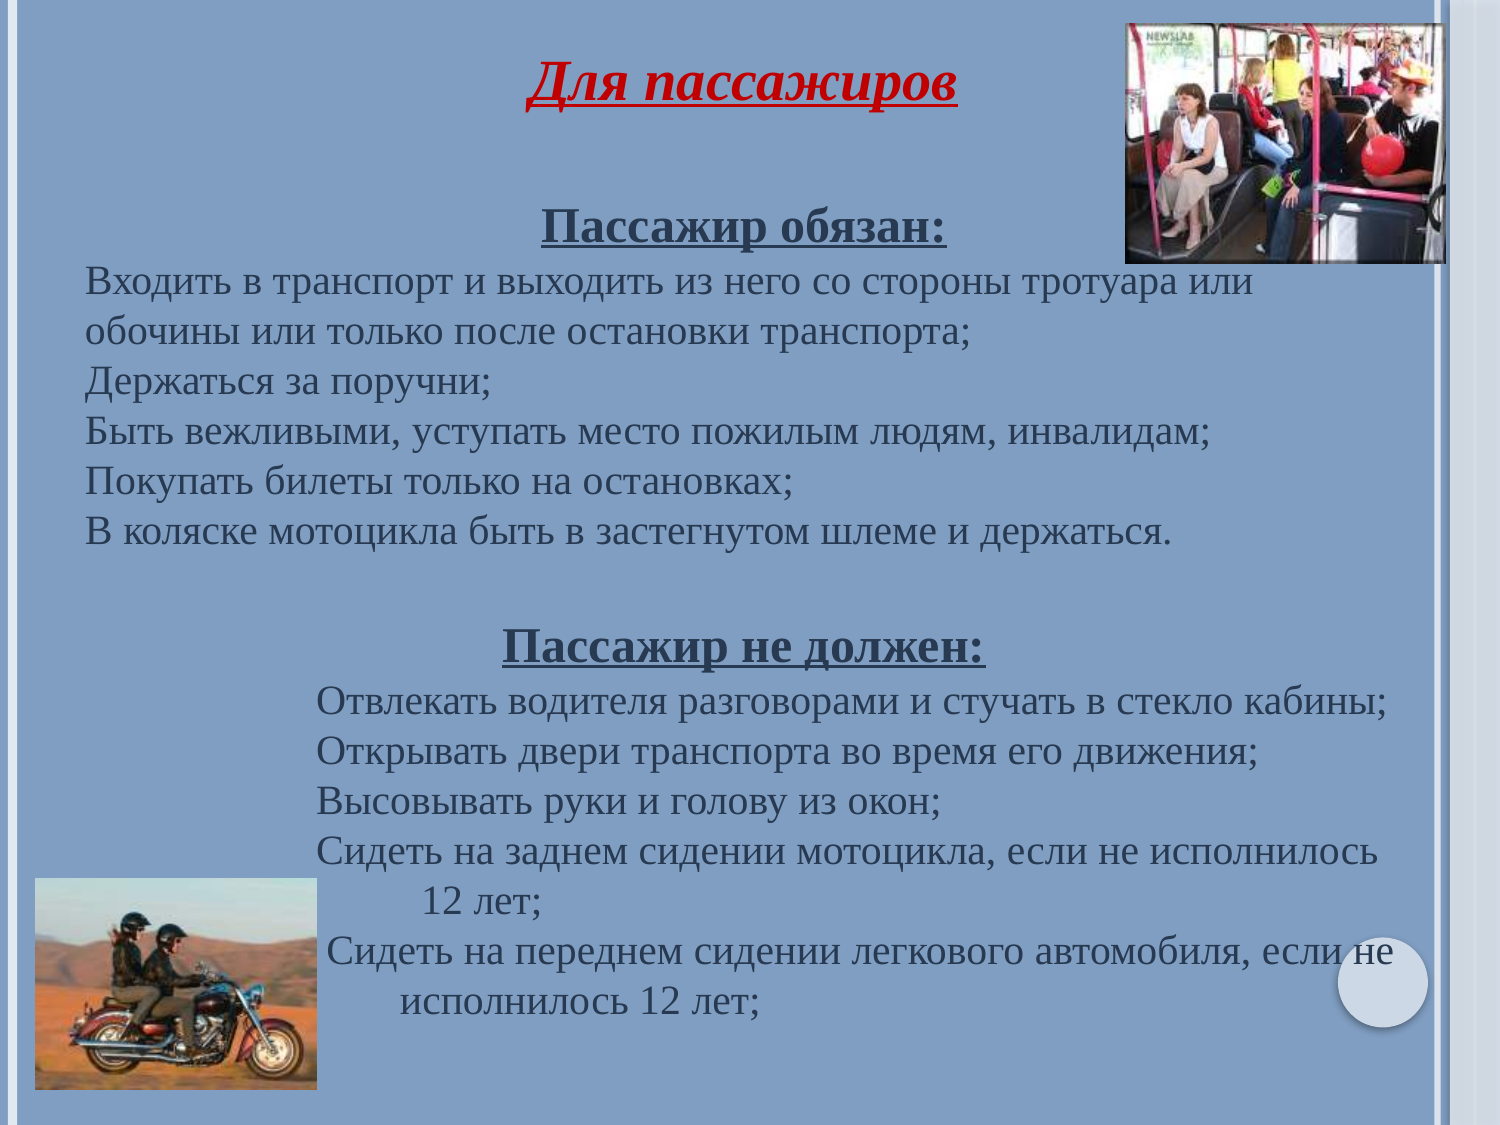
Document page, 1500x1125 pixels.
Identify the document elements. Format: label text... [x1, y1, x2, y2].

picture [1124, 22, 1446, 265]
picture [34, 878, 317, 1091]
text_box Для пассажиров Пассажир обязан: Входить в транспорт и выходить из него со стороны тротуара или обочины или только после остановки транспорта; Держаться за поручни; Быть вежливыми, уступать место пожилым людям, инвалидам; Покупать билеты только на остановках; В коляске мотоцикла быть в застегнутом шлеме и держаться. Пассажир не должен: Отвлекать водителя разговорами и стучать в стекло кабины; Открывать двери транспорта во время его движения; Высовывать руки и голову из окон; Сидеть на заднем сидении мотоцикла, если не исполнилось 12 лет; Сидеть на переднем сидении легкового автомобиля, если не исполнилось 12 лет; [70, 35, 1418, 1030]
